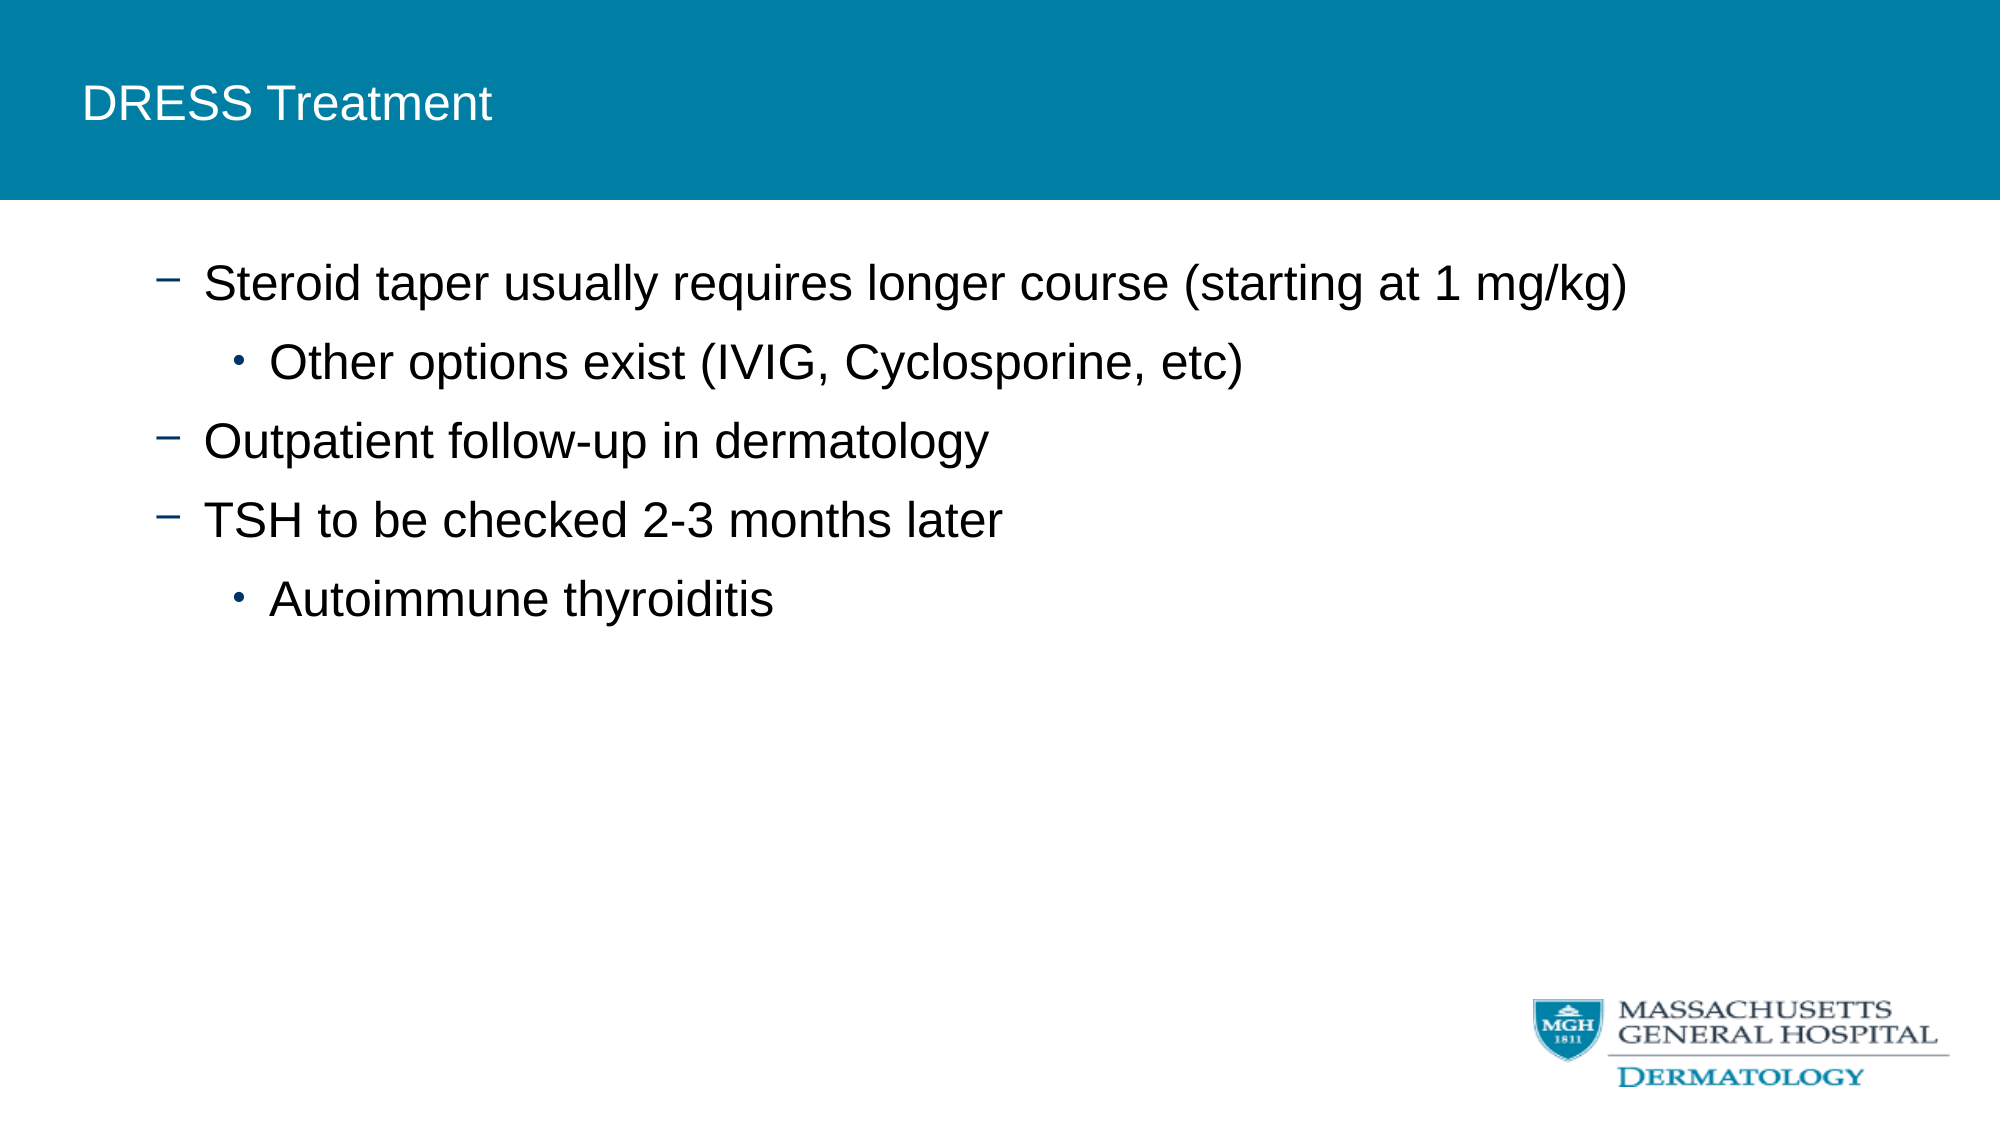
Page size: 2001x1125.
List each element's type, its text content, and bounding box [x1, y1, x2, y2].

title DRESS Treatment [66, 0, 1917, 200]
picture [1533, 999, 1950, 1087]
list Steroid taper usually requires longer course (starting at 1 mg/kg) Other options exist (IVIG, Cyclosporine, etc) Outpatient follow-up in dermatology TSH to be checked 2-3 months later Autoimmune thyroiditis [66, 249, 1917, 903]
